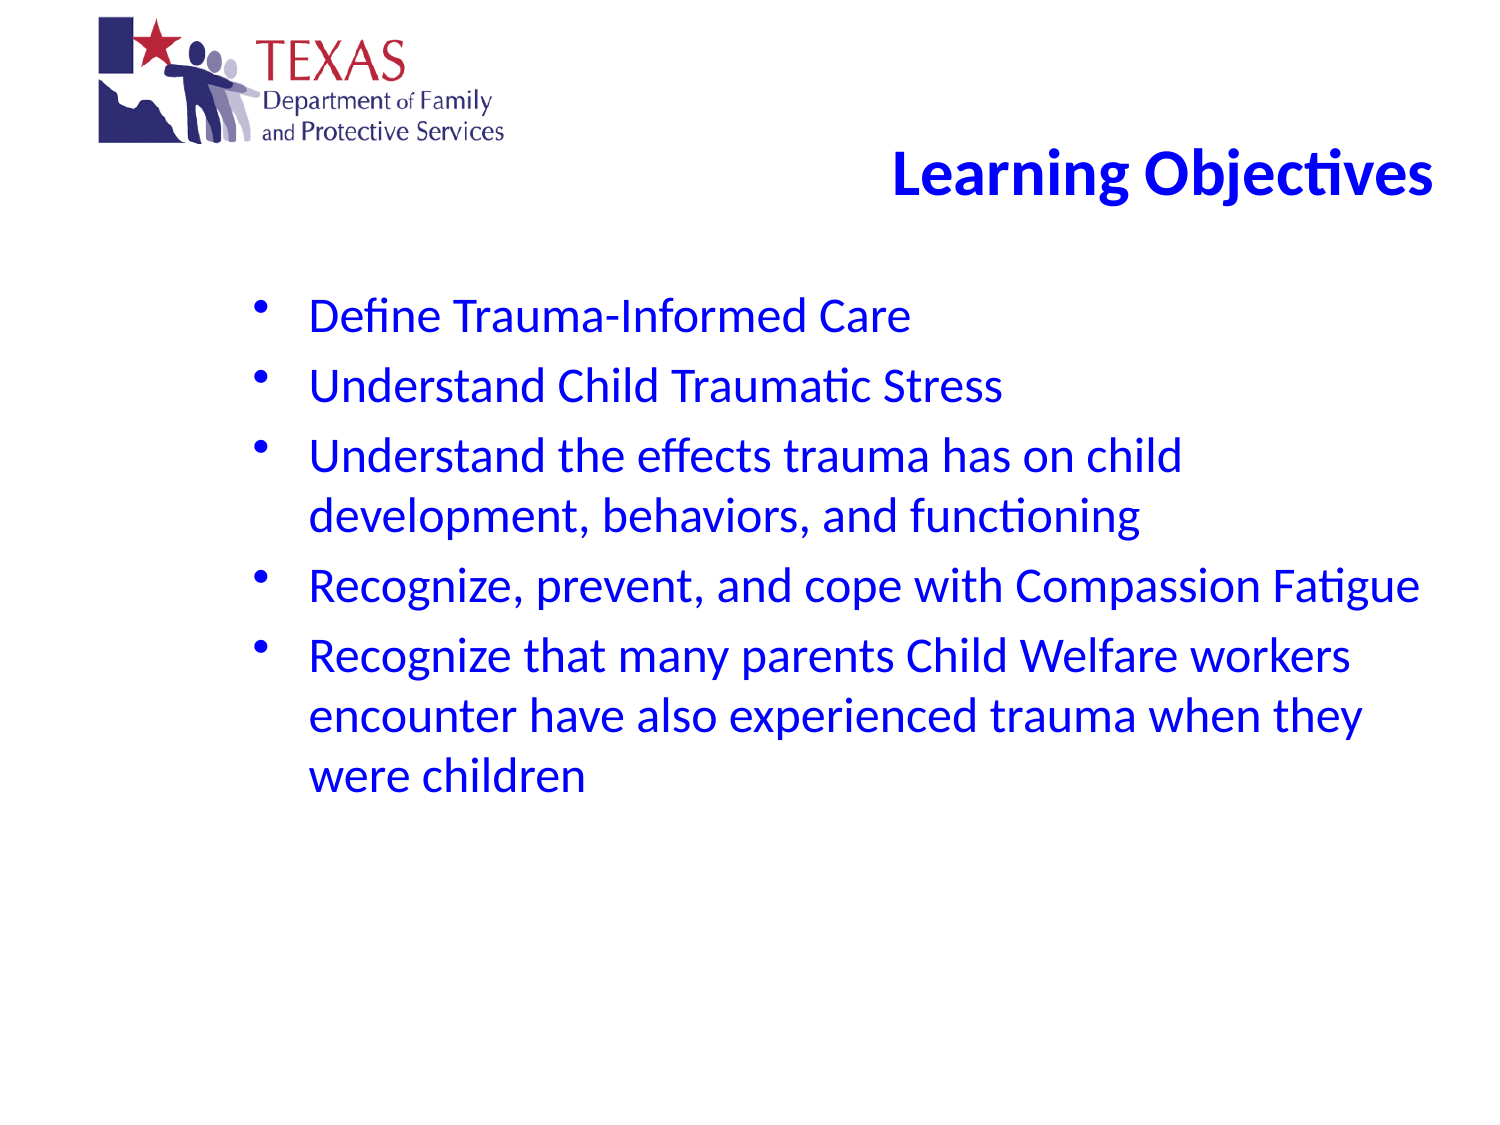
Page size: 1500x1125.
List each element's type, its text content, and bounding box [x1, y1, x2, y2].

list Define Trauma-Informed Care Understand Child Traumatic Stress Understand the effects trauma has on child development, behaviors, and functioning Recognize, prevent, and cope with Compassion Fatigue Recognize that many parents Child Welfare workers encounter have also experienced trauma when they were children [237, 275, 1438, 950]
title Learning Objectives [612, 99, 1450, 238]
picture [87, 0, 513, 158]
